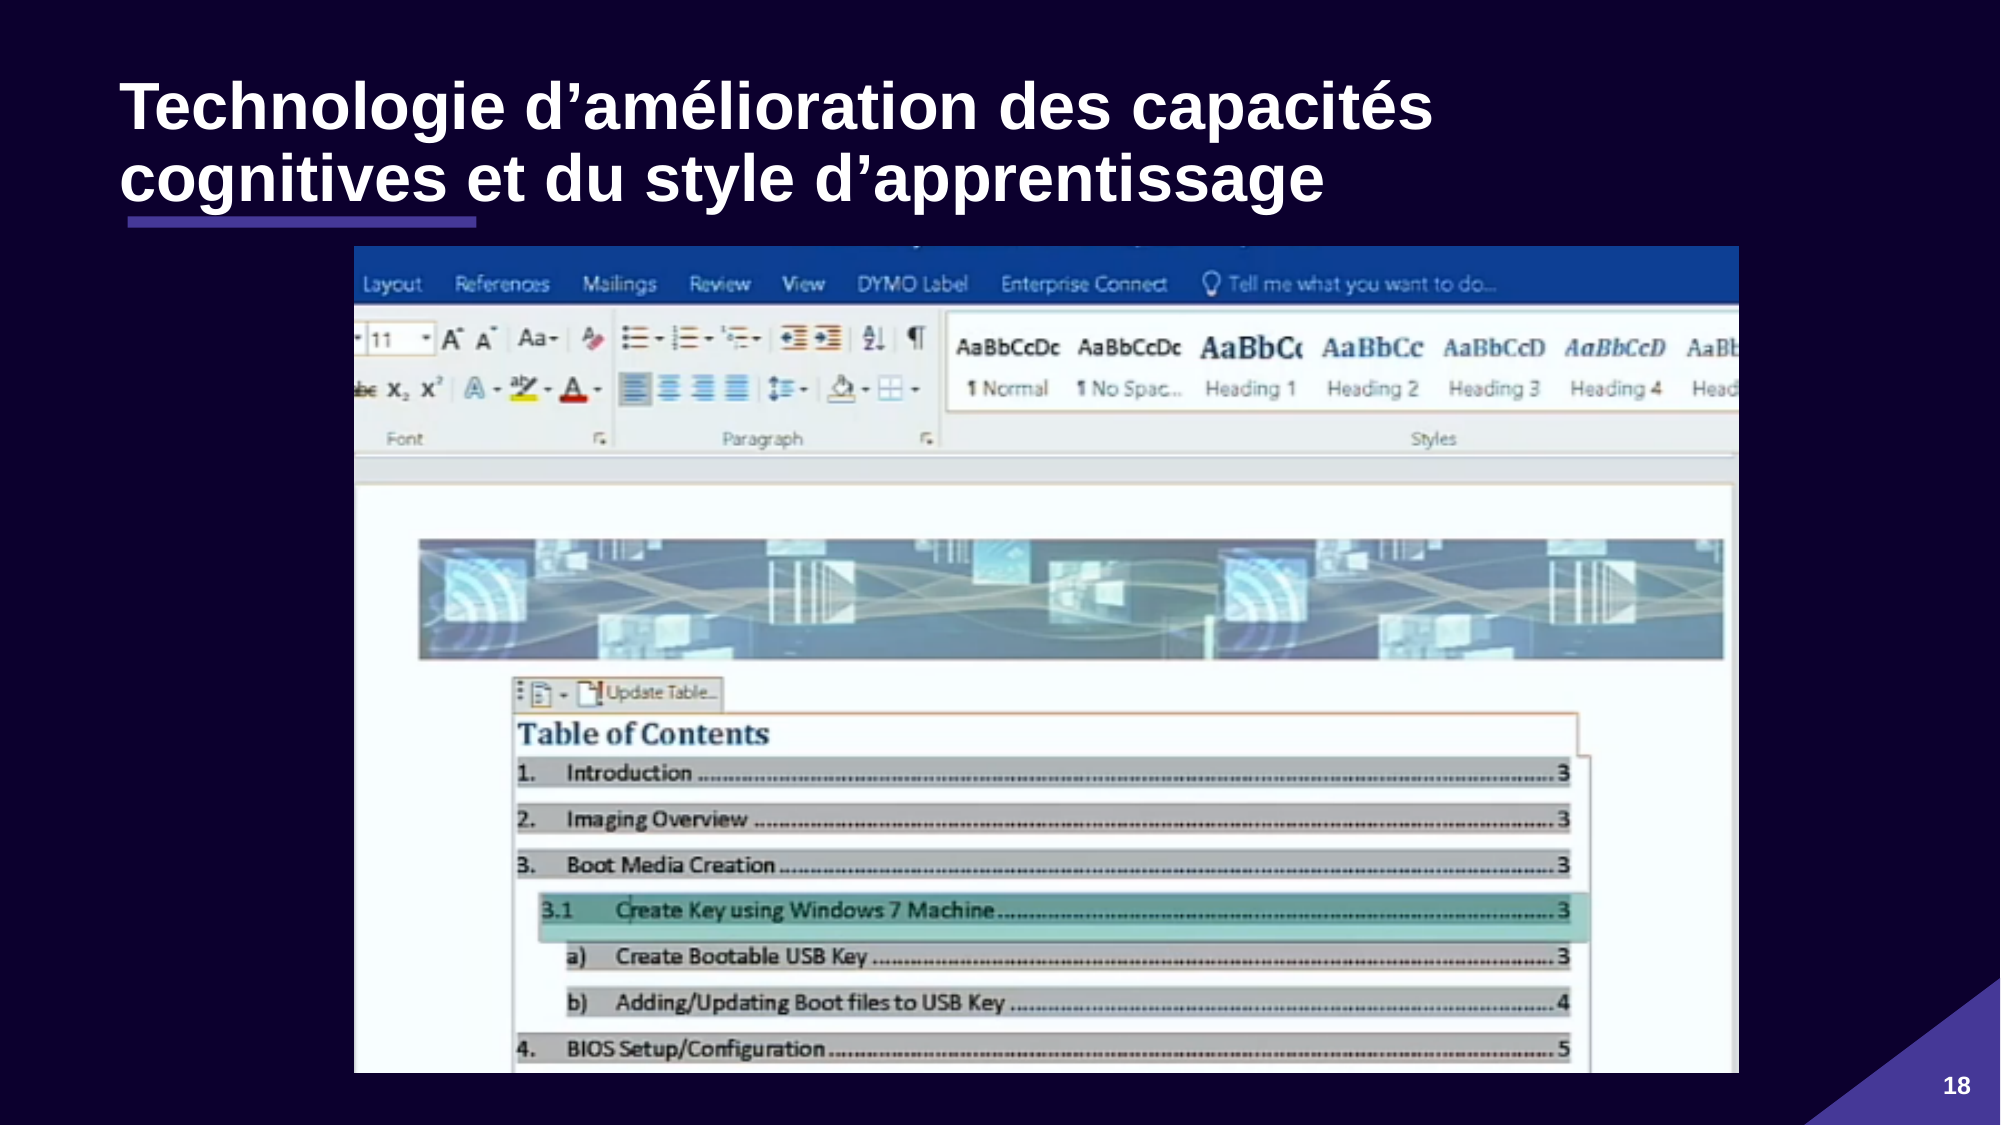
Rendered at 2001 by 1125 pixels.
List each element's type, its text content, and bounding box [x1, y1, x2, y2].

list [354, 246, 1740, 1073]
title Technologie d’amélioration des capacités cognitives et du style d’apprentissage [104, 74, 1571, 215]
